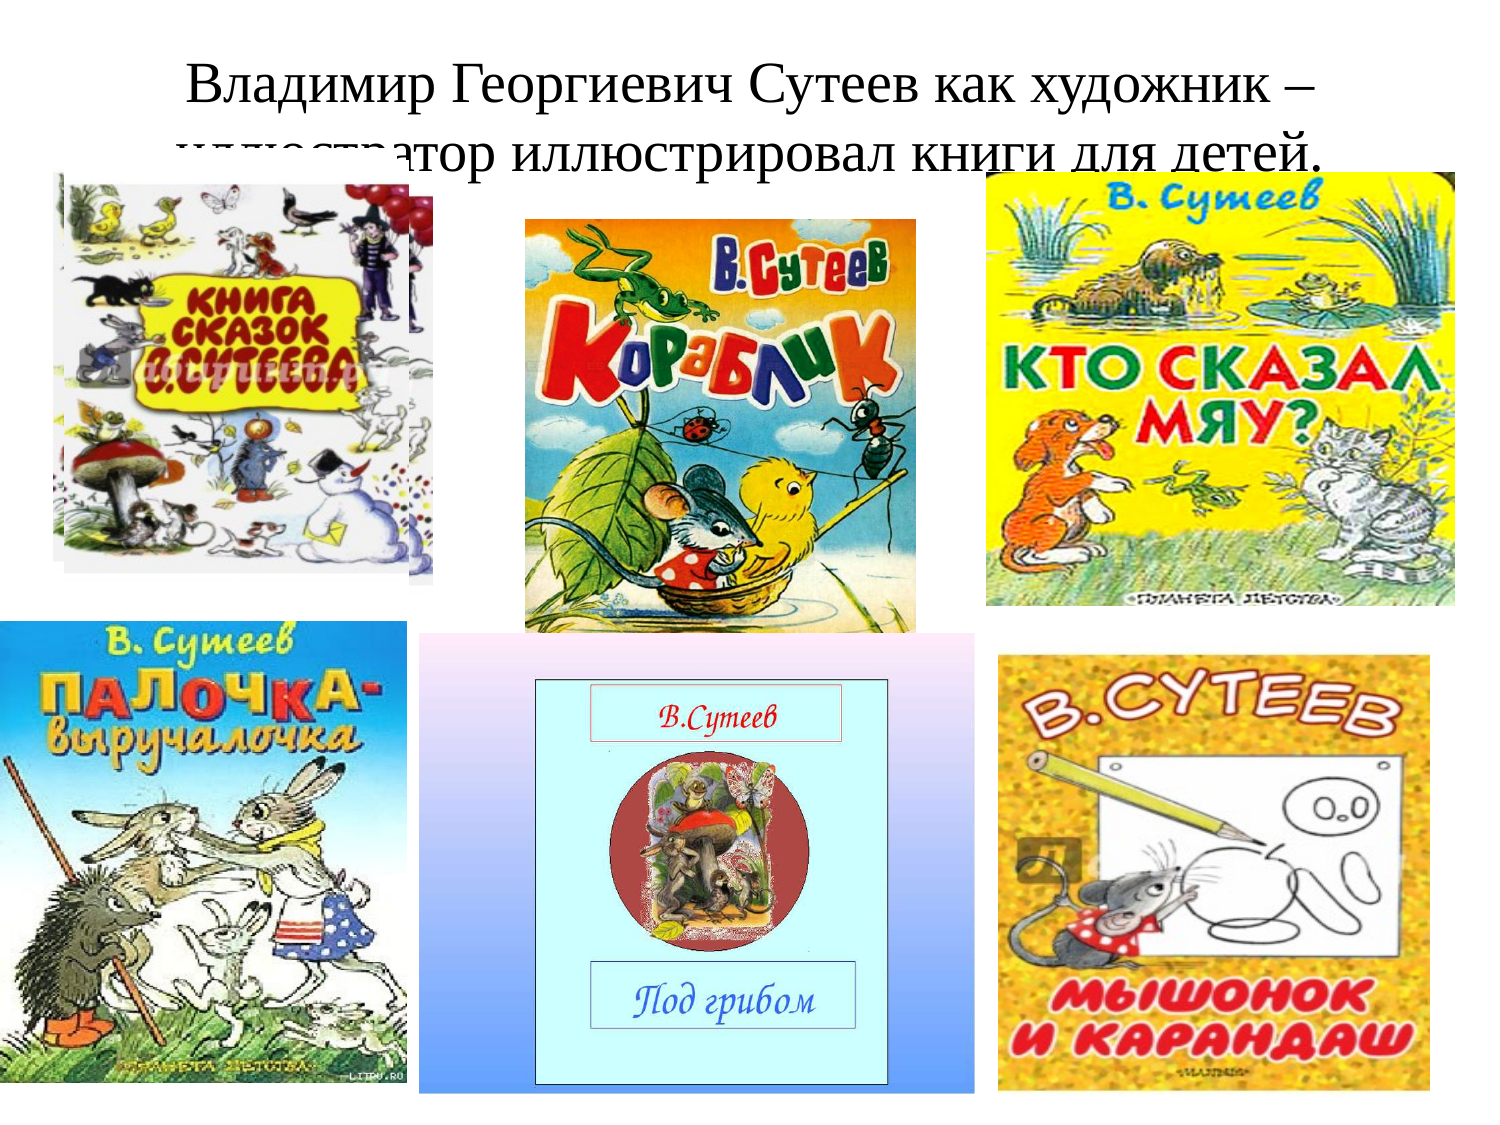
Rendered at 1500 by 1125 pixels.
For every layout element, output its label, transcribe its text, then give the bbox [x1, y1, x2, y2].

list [52, 148, 398, 586]
picture [418, 219, 975, 1095]
picture [997, 621, 1430, 1125]
picture [64, 160, 433, 610]
picture [985, 172, 1456, 606]
picture [0, 621, 408, 1083]
title Владимир Георгиевич Сутеев как художник – иллюстратор иллюстрировал книги для детей. [75, 30, 1425, 197]
